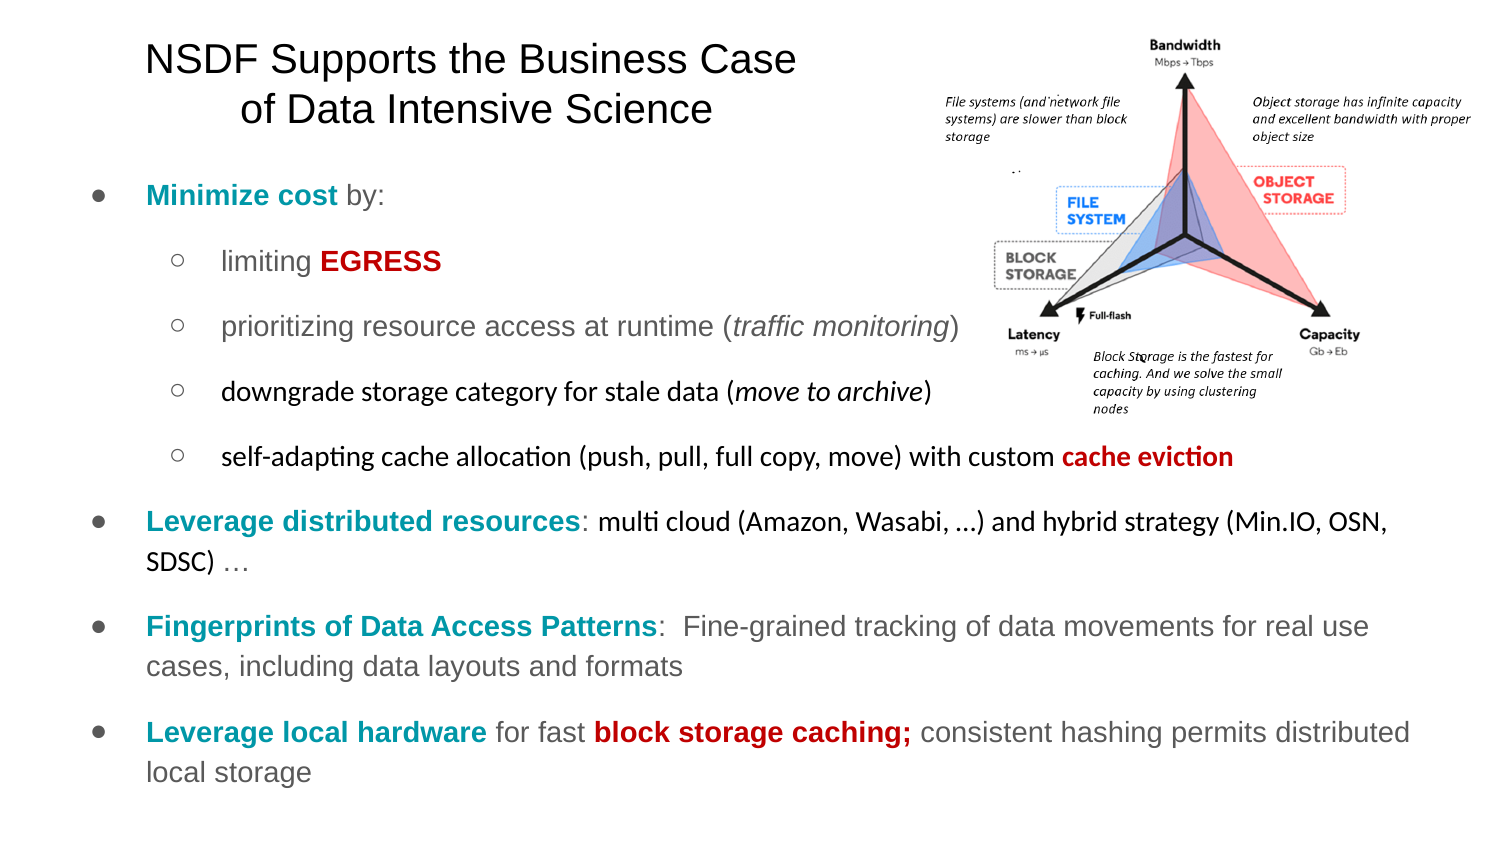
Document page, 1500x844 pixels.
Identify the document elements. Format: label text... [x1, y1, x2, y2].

title NSDF Supports the Business Case of Data Intensive Science [40, 17, 914, 167]
list Minimize cost by: limiting EGRESS prioritizing resource access at runtime (traffic monitoring) downgrade storage category for stale data (move to archive) self-adapting cache allocation (push, pull, full copy, move) with custom cache eviction Leverage distributed resources: multi cloud (Amazon, Wasabi, …) and hybrid strategy (Min.IO, OSN, SDSC) … Fingerprints of Data Access Patterns: Fine-grained tracking of data movements for real use cases, including data layouts and formats Leverage local hardware for fast block storage caching; consistent hashing permits distributed local storage [55, 156, 1454, 811]
picture [894, 25, 1489, 418]
